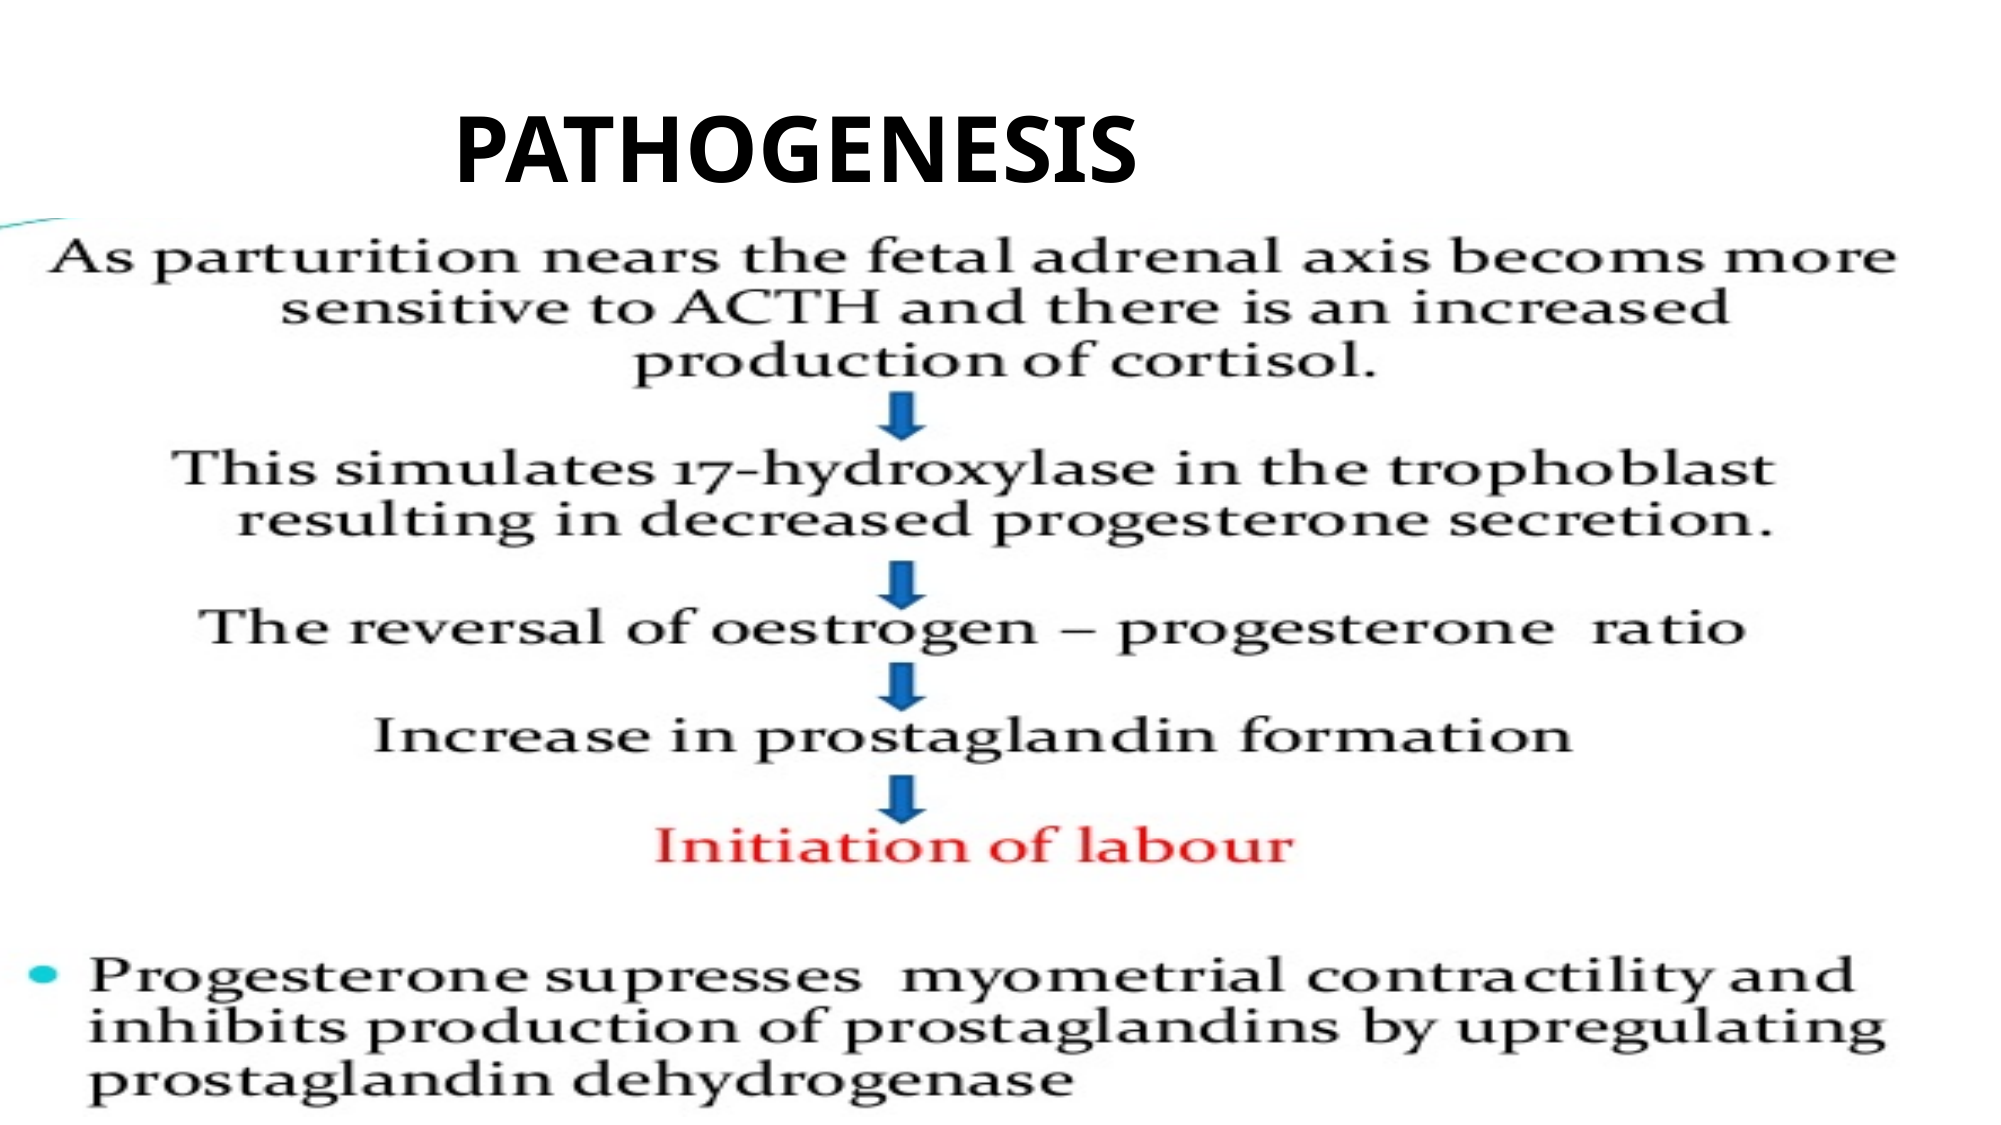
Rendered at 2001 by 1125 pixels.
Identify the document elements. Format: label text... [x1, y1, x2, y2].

picture [0, 218, 2000, 1125]
title PATHOGENESIS [137, 59, 1863, 218]
